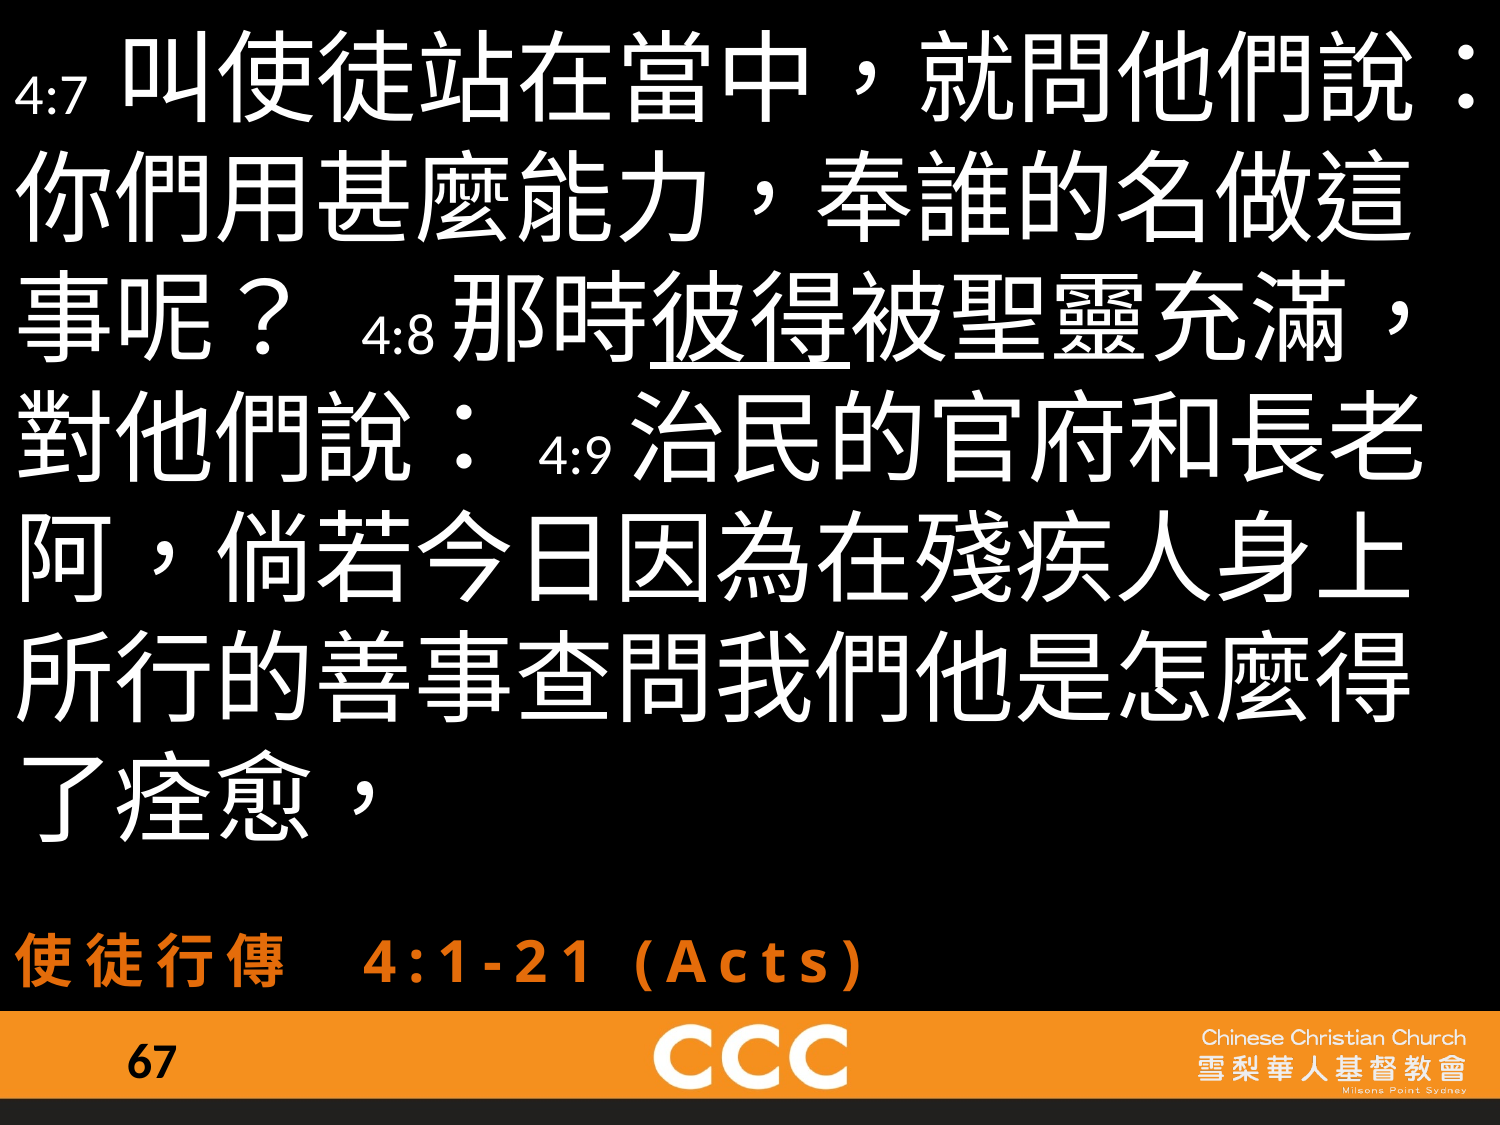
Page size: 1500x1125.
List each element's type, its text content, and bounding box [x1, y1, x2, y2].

text_box 使徒行傳 4:1-21 (Acts) [0, 916, 1489, 1002]
text_box 4:7 叫使徒站在當中，就問他們說：你們用甚麼能力，奉誰的名做這事呢？ 4:8那時彼得被聖靈充滿，對他們說：4:9治民的官府和長老阿，倘若今日因為在殘疾人身上所行的善事查問我們他是怎麼得了痊愈， [0, 7, 1500, 586]
picture [0, 1011, 1500, 1125]
slide_number 67 [112, 1020, 215, 1094]
